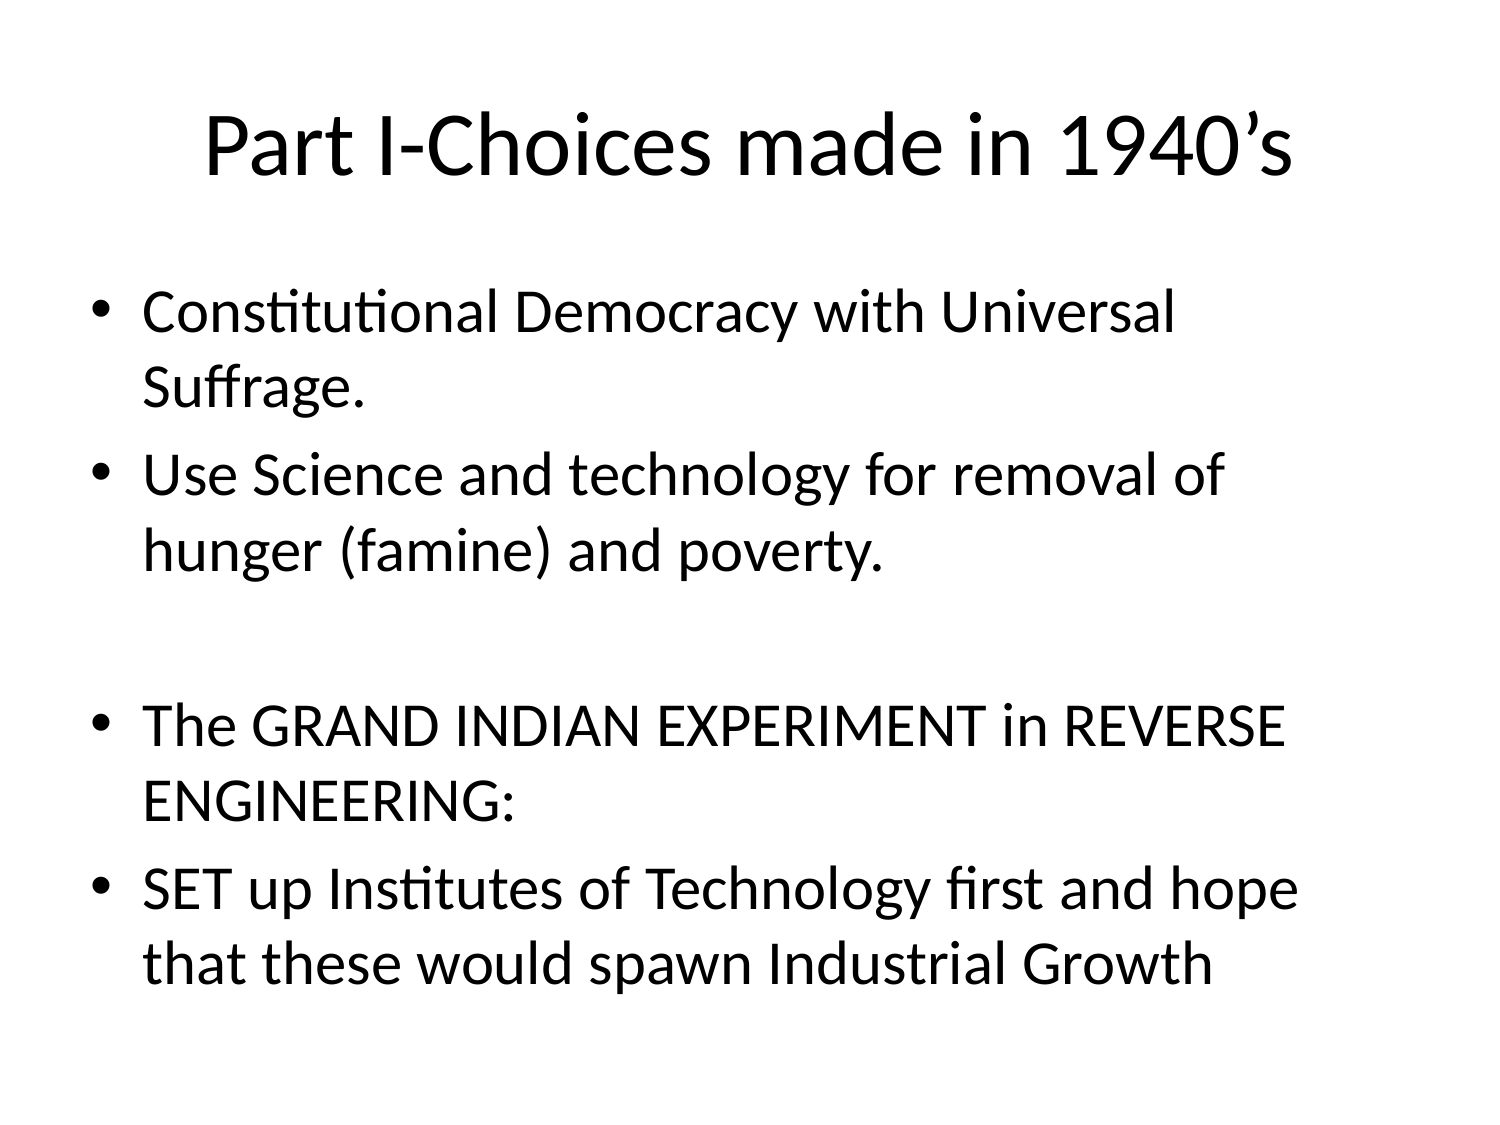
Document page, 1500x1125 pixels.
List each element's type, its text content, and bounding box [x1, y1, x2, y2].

list Constitutional Democracy with Universal Suffrage. Use Science and technology for removal of hunger (famine) and poverty. The GRAND INDIAN EXPERIMENT in REVERSE ENGINEERING: SET up Institutes of Technology first and hope that these would spawn Industrial Growth [75, 262, 1425, 1005]
title Part I-Choices made in 1940’s [75, 45, 1425, 233]
